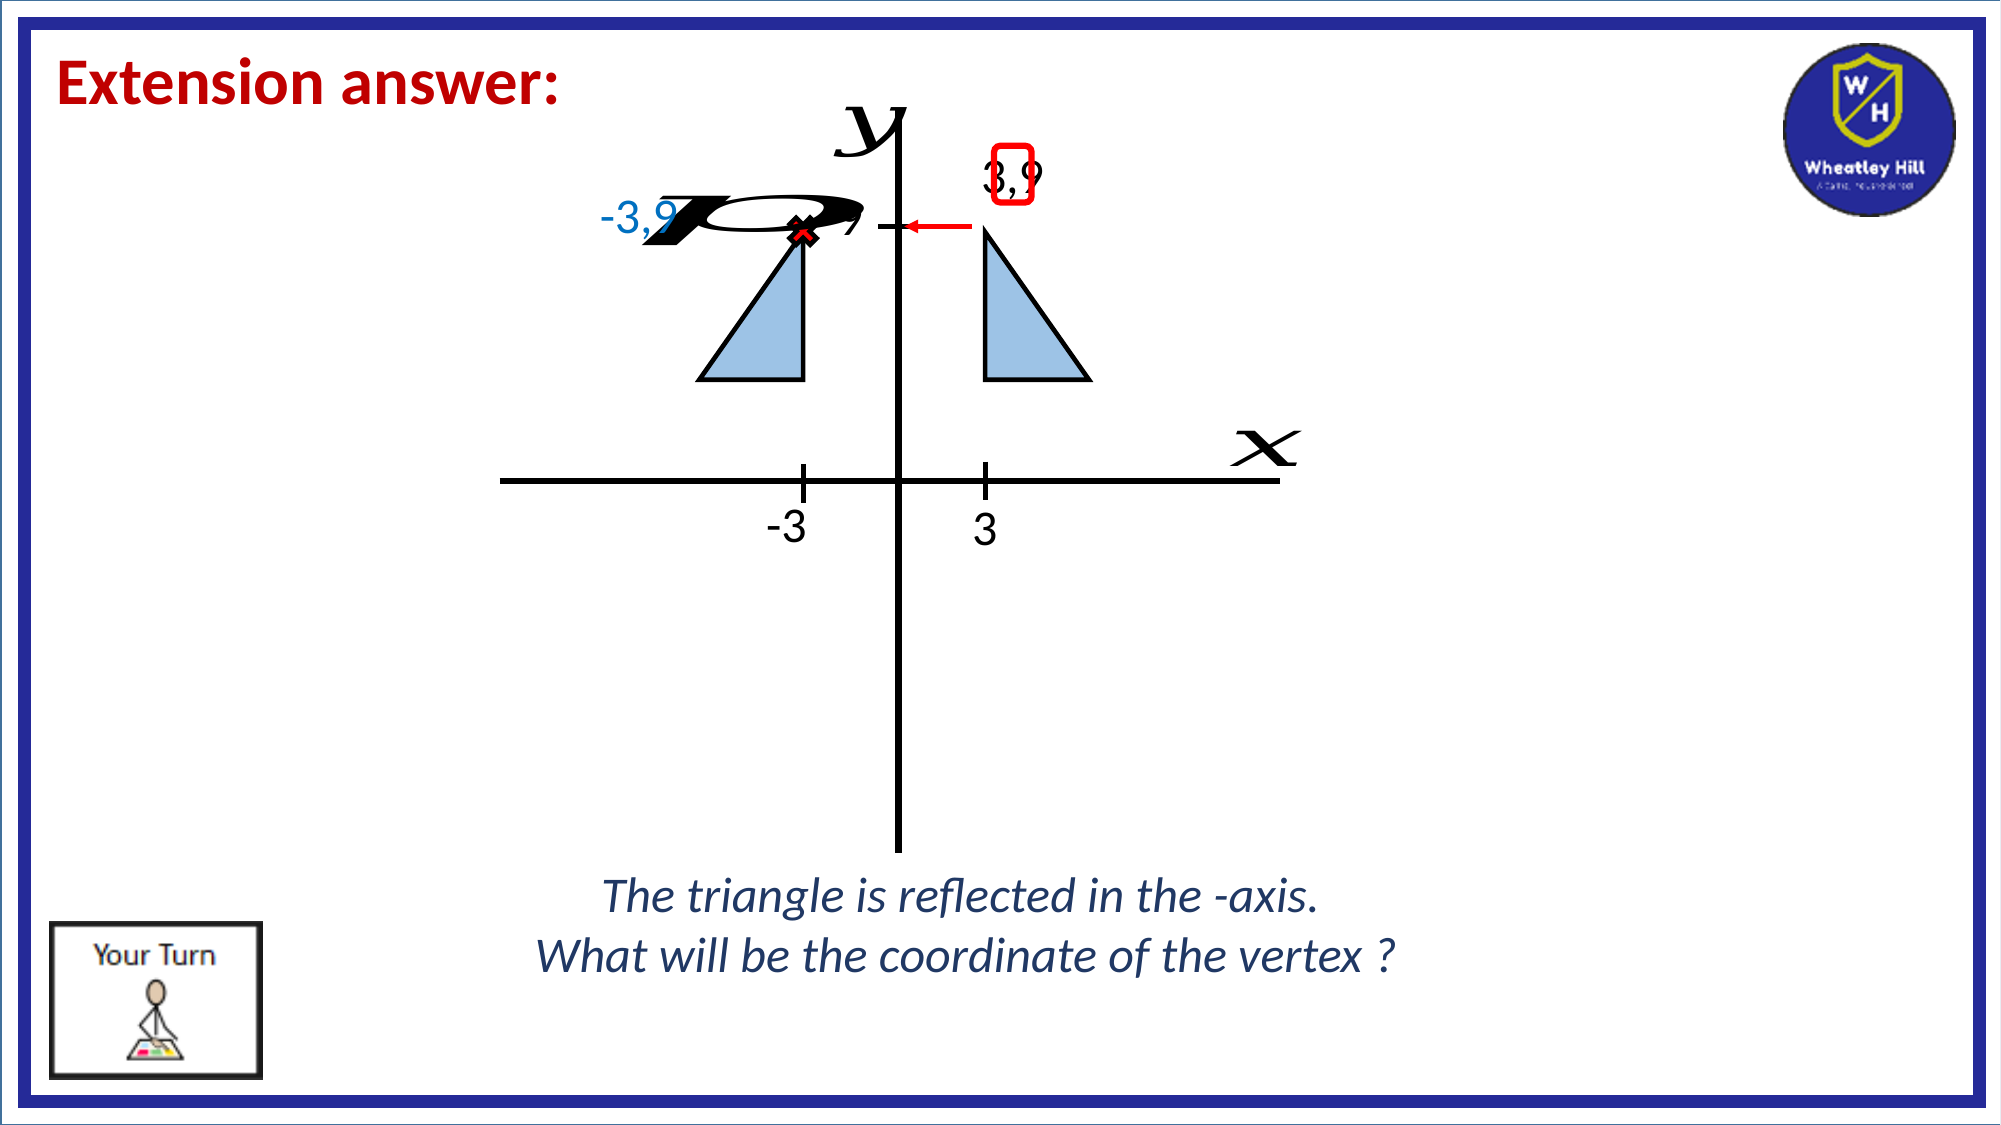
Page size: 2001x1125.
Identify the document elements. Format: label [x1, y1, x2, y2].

text_box [41, 39, 1782, 853]
picture [0, 0, 2001, 1125]
